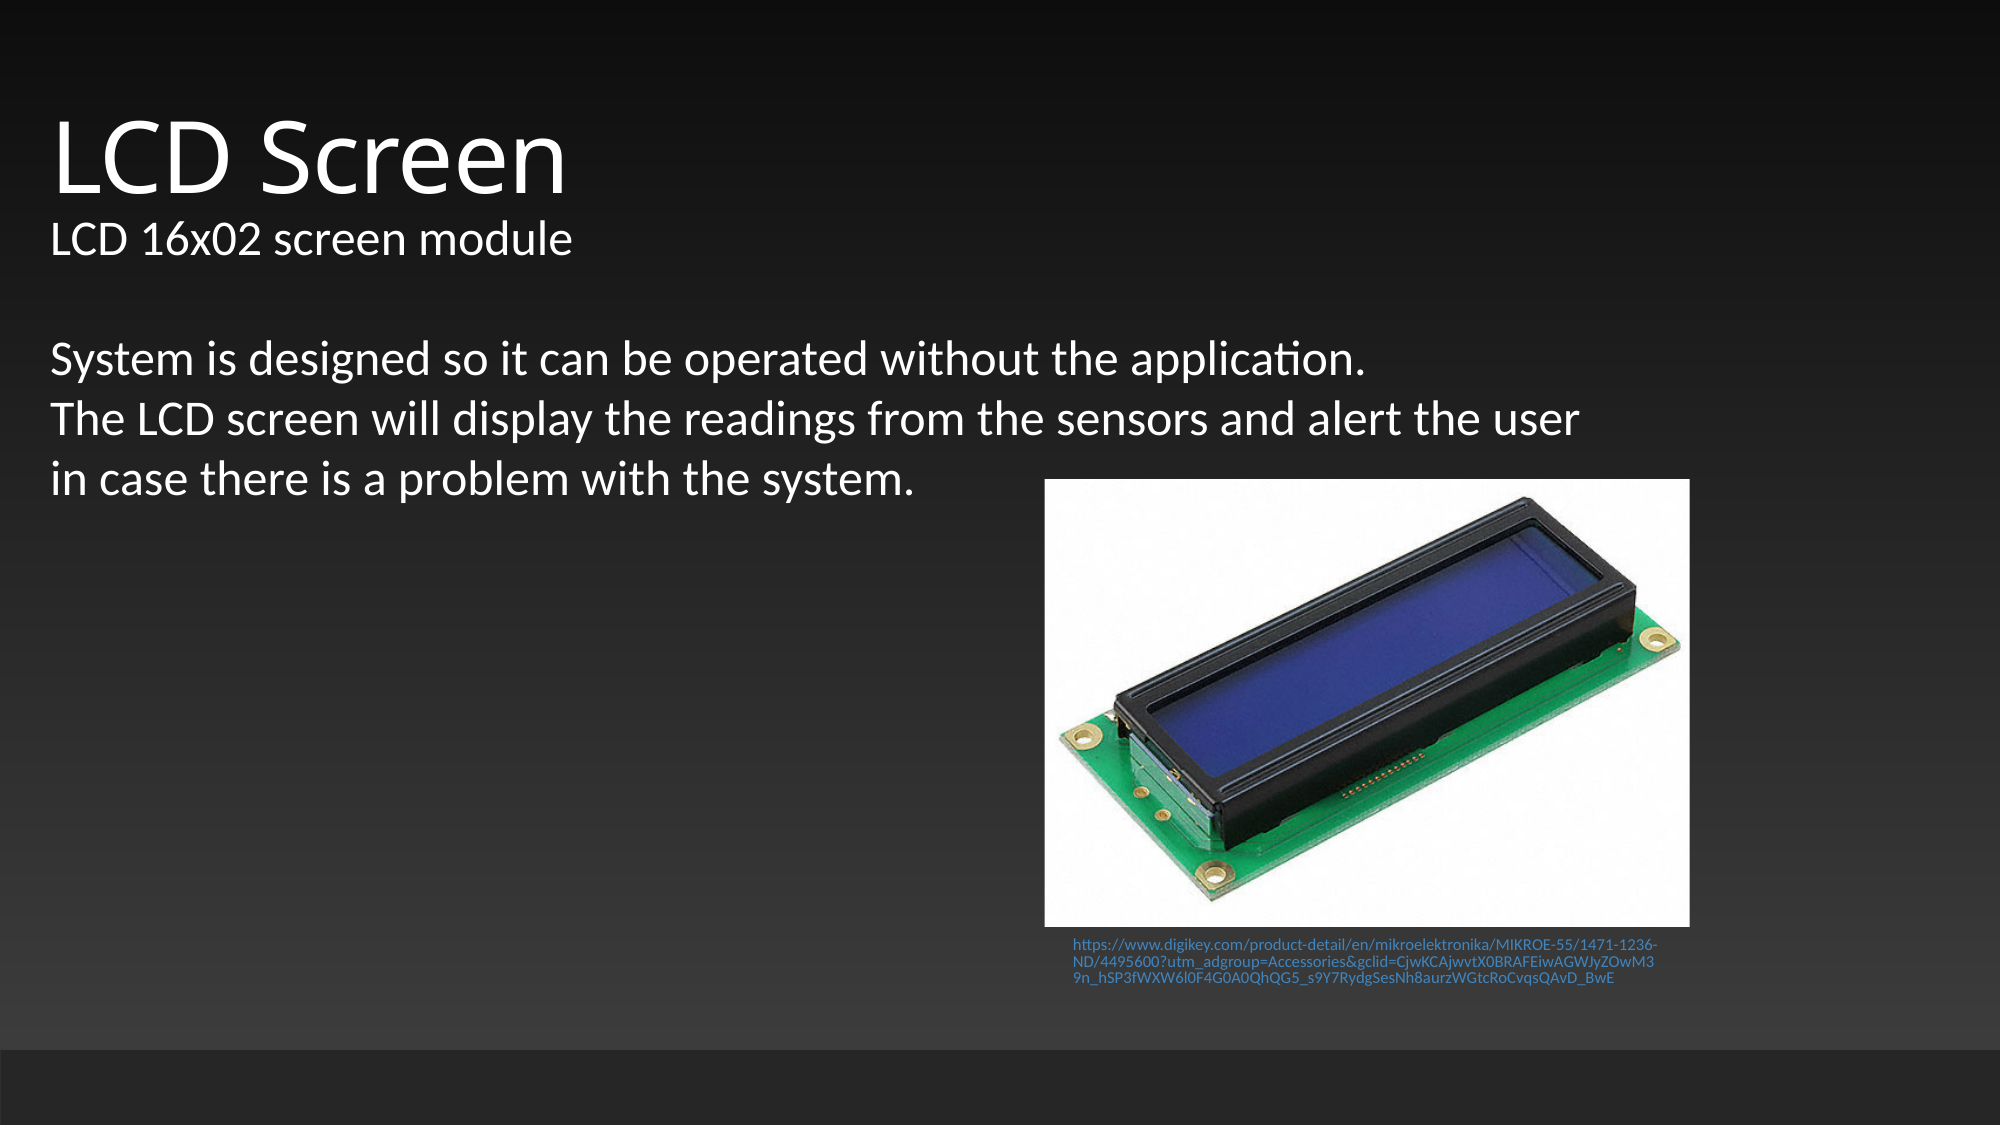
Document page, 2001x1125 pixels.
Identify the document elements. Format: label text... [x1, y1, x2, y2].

text_box LCD 16x02 screen module System is designed so it can be operated without the application. The LCD screen will display the readings from the sensors and alert the user in case there is a problem with the system. [35, 198, 1627, 574]
text_box LCD Screen [35, 99, 978, 198]
picture [1044, 478, 1691, 927]
text_box https://www.digikey.com/product-detail/en/mikroelektronika/MIKROE-55/1471-1236-ND/4495600?utm_adgroup=Accessories&gclid=CjwKCAjwvtX0BRAFEiwAGWJyZOwM39n_hSP3fWXW6l0F4G0A0QhQG5_s9Y7RydgSesNh8aurzWGtcRoCvqsQAvD_BwE [1058, 936, 1678, 962]
